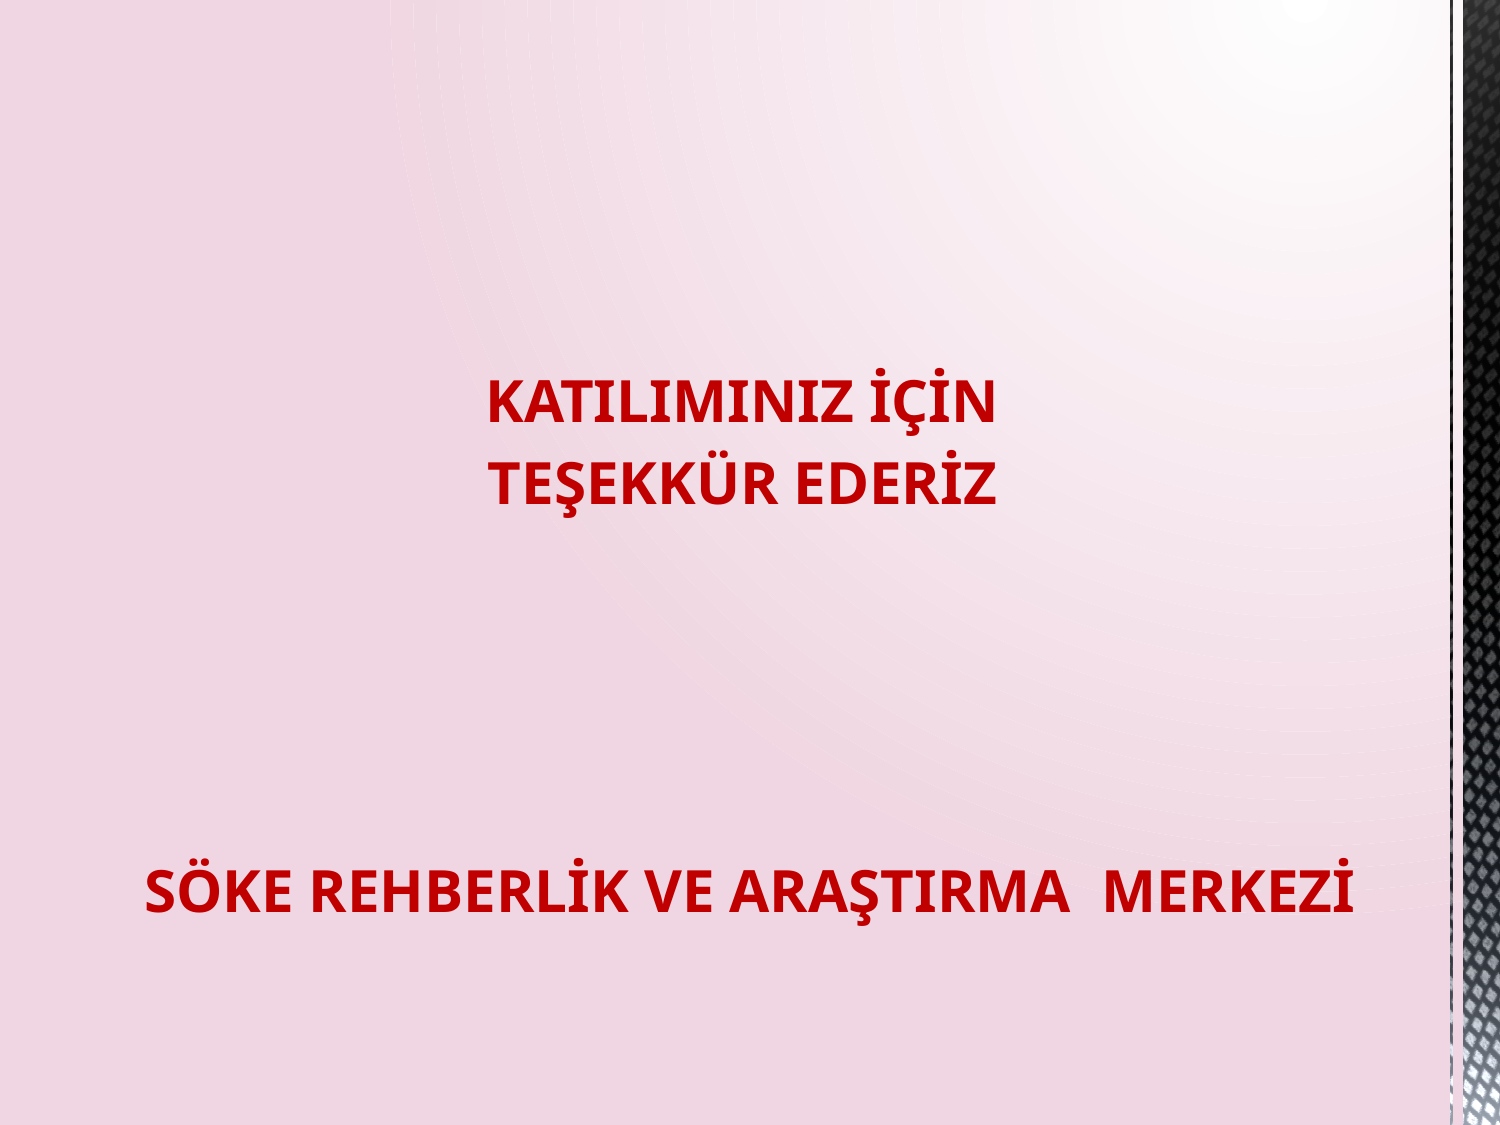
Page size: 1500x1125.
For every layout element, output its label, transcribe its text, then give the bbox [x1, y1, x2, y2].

list KATILIMINIZ İÇİN TEŞEKKÜR EDERİZ SÖKE REHBERLİK VE ARAŞTIRMA MERKEZİ [0, 0, 1500, 1125]
